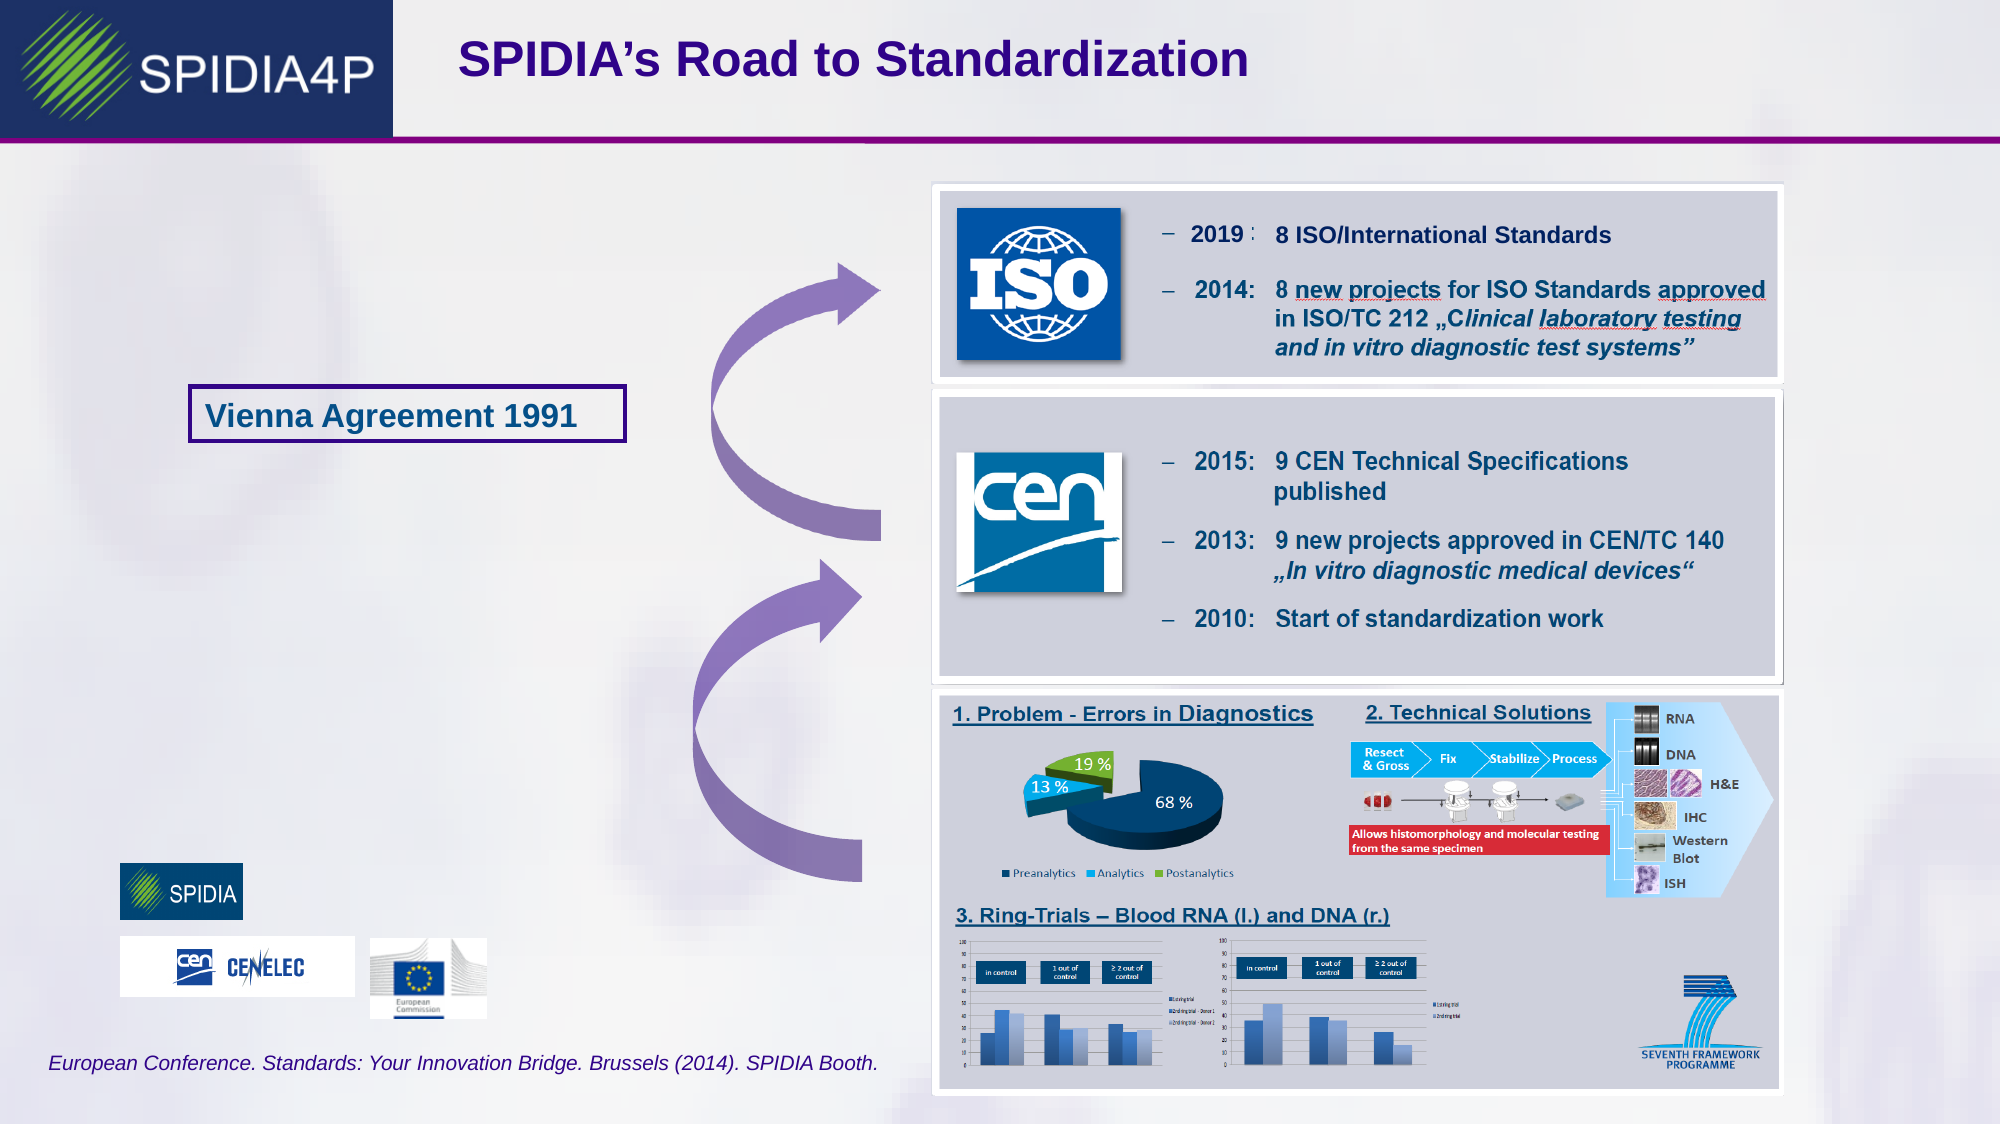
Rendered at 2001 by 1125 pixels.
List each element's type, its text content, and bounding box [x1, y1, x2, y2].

text_box European Conference. Standards: Your Innovation Bridge. Brussels (2014). SPIDIA Booth. [33, 1042, 925, 1111]
text_box Vienna Agreement 1991 [190, 386, 626, 442]
text_box [692, 558, 863, 882]
picture [119, 936, 355, 998]
title SPIDIA’s Road to Standardization [442, 18, 1407, 154]
picture [0, 0, 393, 138]
picture [711, 262, 881, 541]
picture [370, 938, 487, 1019]
picture [119, 862, 243, 920]
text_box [931, 181, 1784, 384]
picture [931, 689, 1784, 1096]
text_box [931, 391, 1784, 686]
